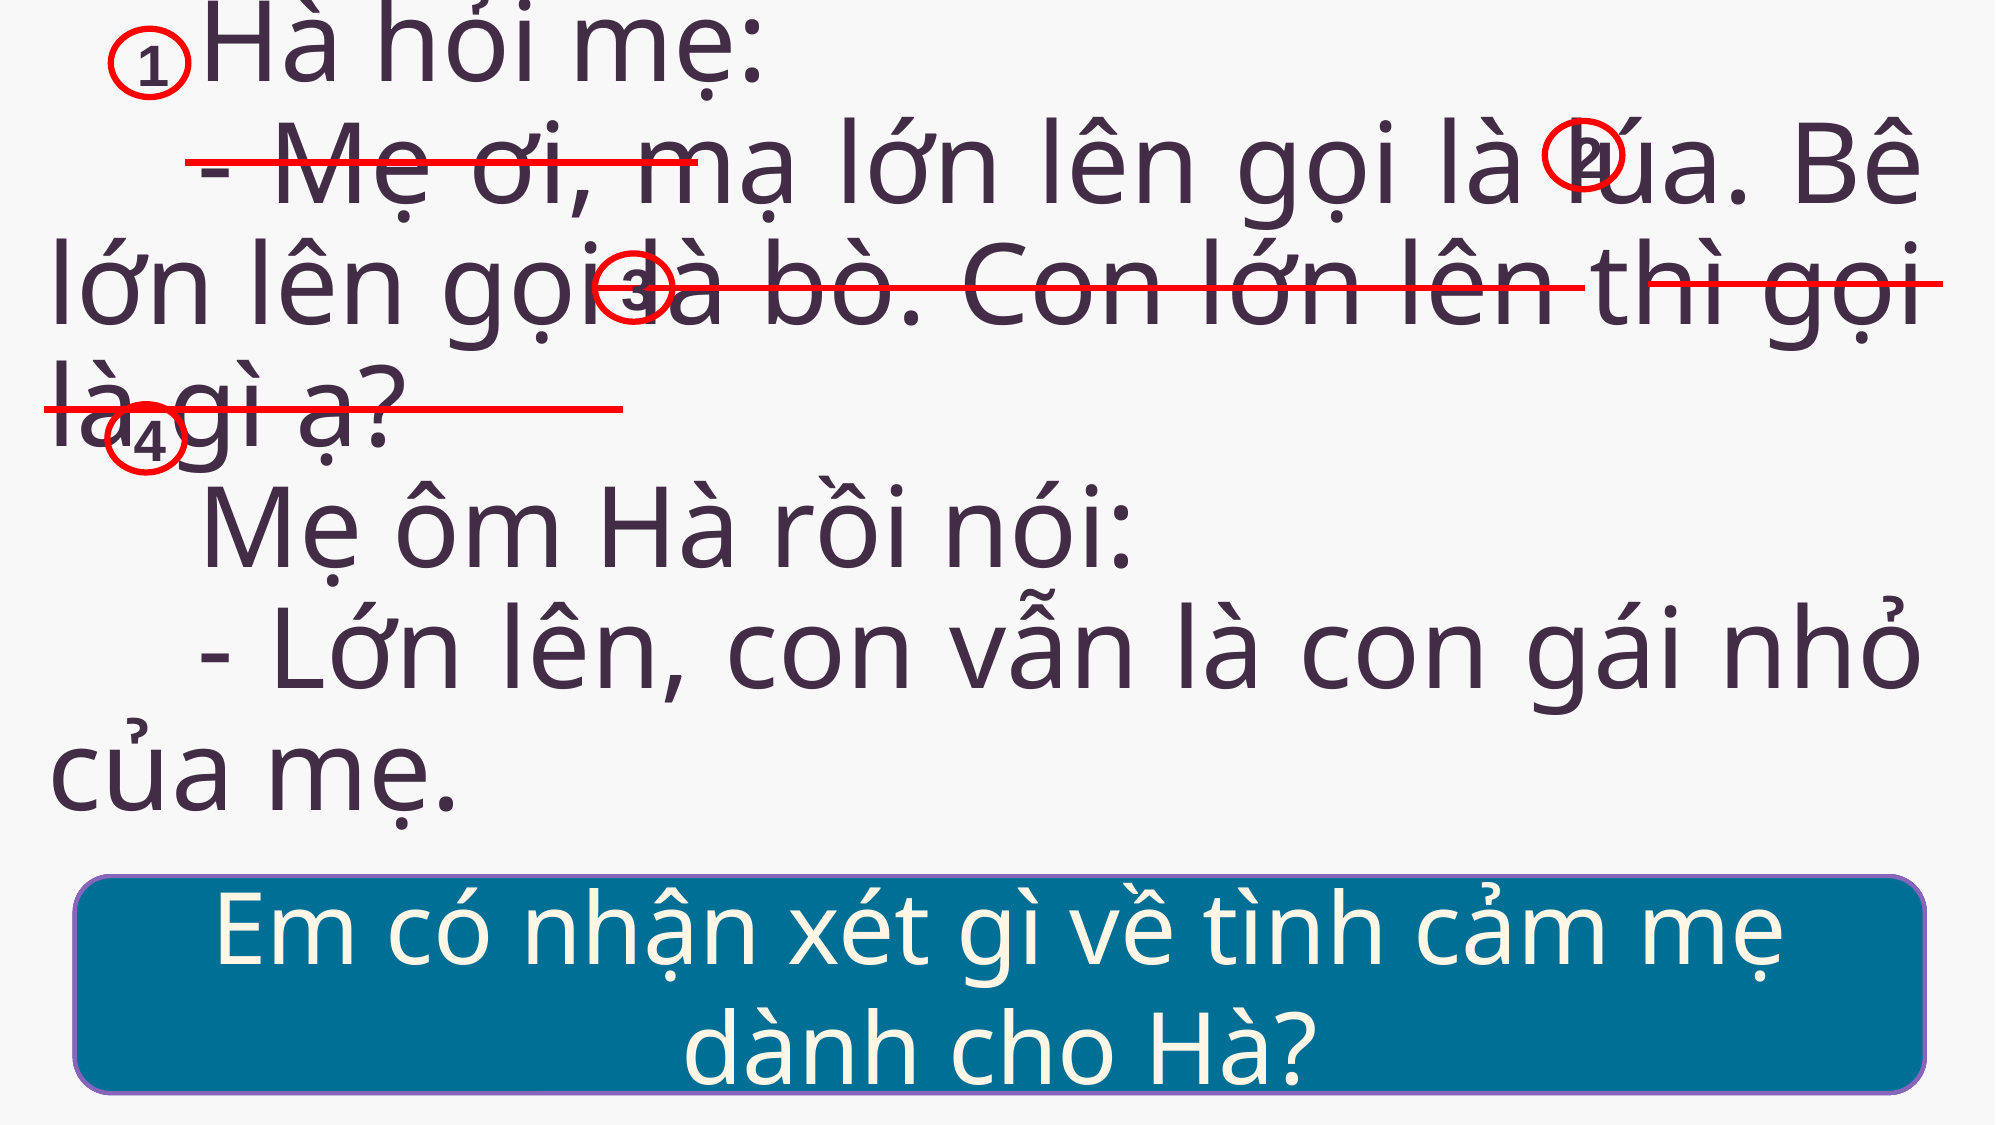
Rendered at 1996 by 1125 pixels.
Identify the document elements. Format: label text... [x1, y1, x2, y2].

text_box 2 [1542, 118, 1625, 192]
text_box 1 [108, 26, 191, 100]
text_box Hà hỏi mẹ: - Mẹ ơi, mạ lớn lên gọi là lúa. Bê lớn lên gọi là bò. Con lớn lên thì gọi là gì ạ? Mẹ ôm Hà rồi nói: - Lớn lên, con vẫn là con gái nhỏ của mẹ. [32, 231, 1943, 588]
text_box 4 [105, 418, 188, 475]
text_box 3 [592, 251, 675, 324]
text_box Em có nhận xét gì về tình cảm mẹ dành cho Hà? [72, 874, 1927, 1096]
text_box 4 [123, 402, 169, 408]
